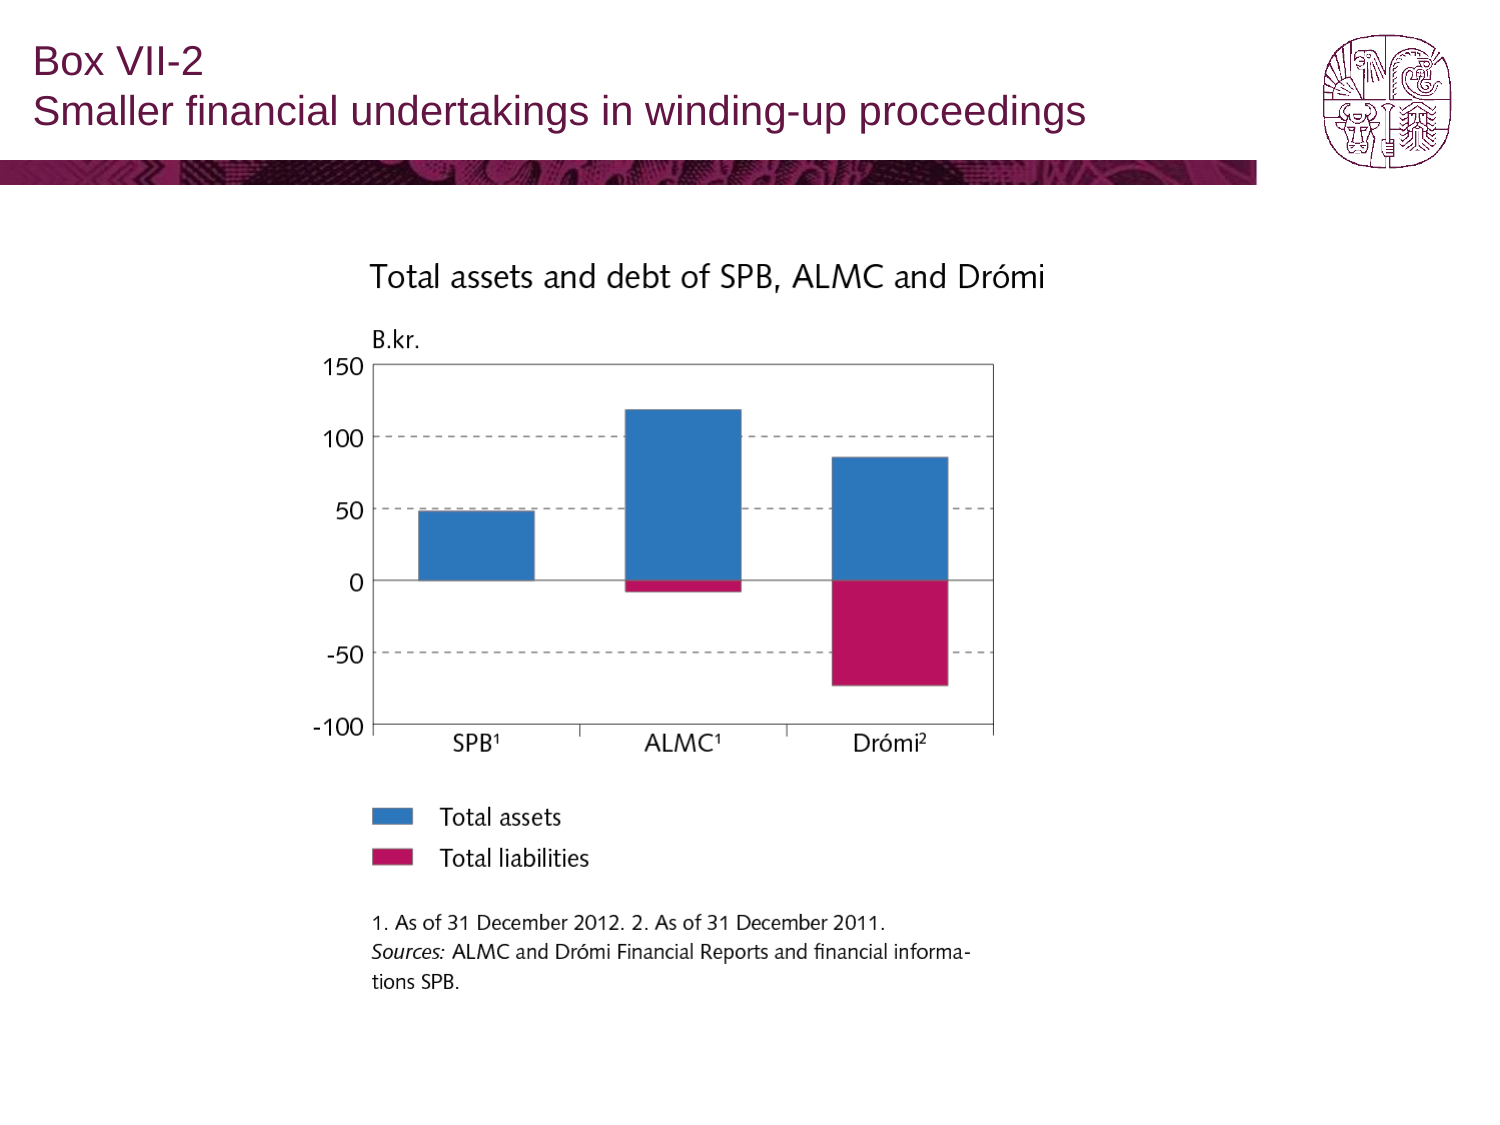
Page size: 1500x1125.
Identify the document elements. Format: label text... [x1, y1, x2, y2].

picture [312, 214, 1046, 1023]
title Box VII-2 Smaller financial undertakings in winding-up proceedings [17, 19, 1247, 149]
picture [0, 160, 1258, 185]
picture [1316, 31, 1456, 173]
